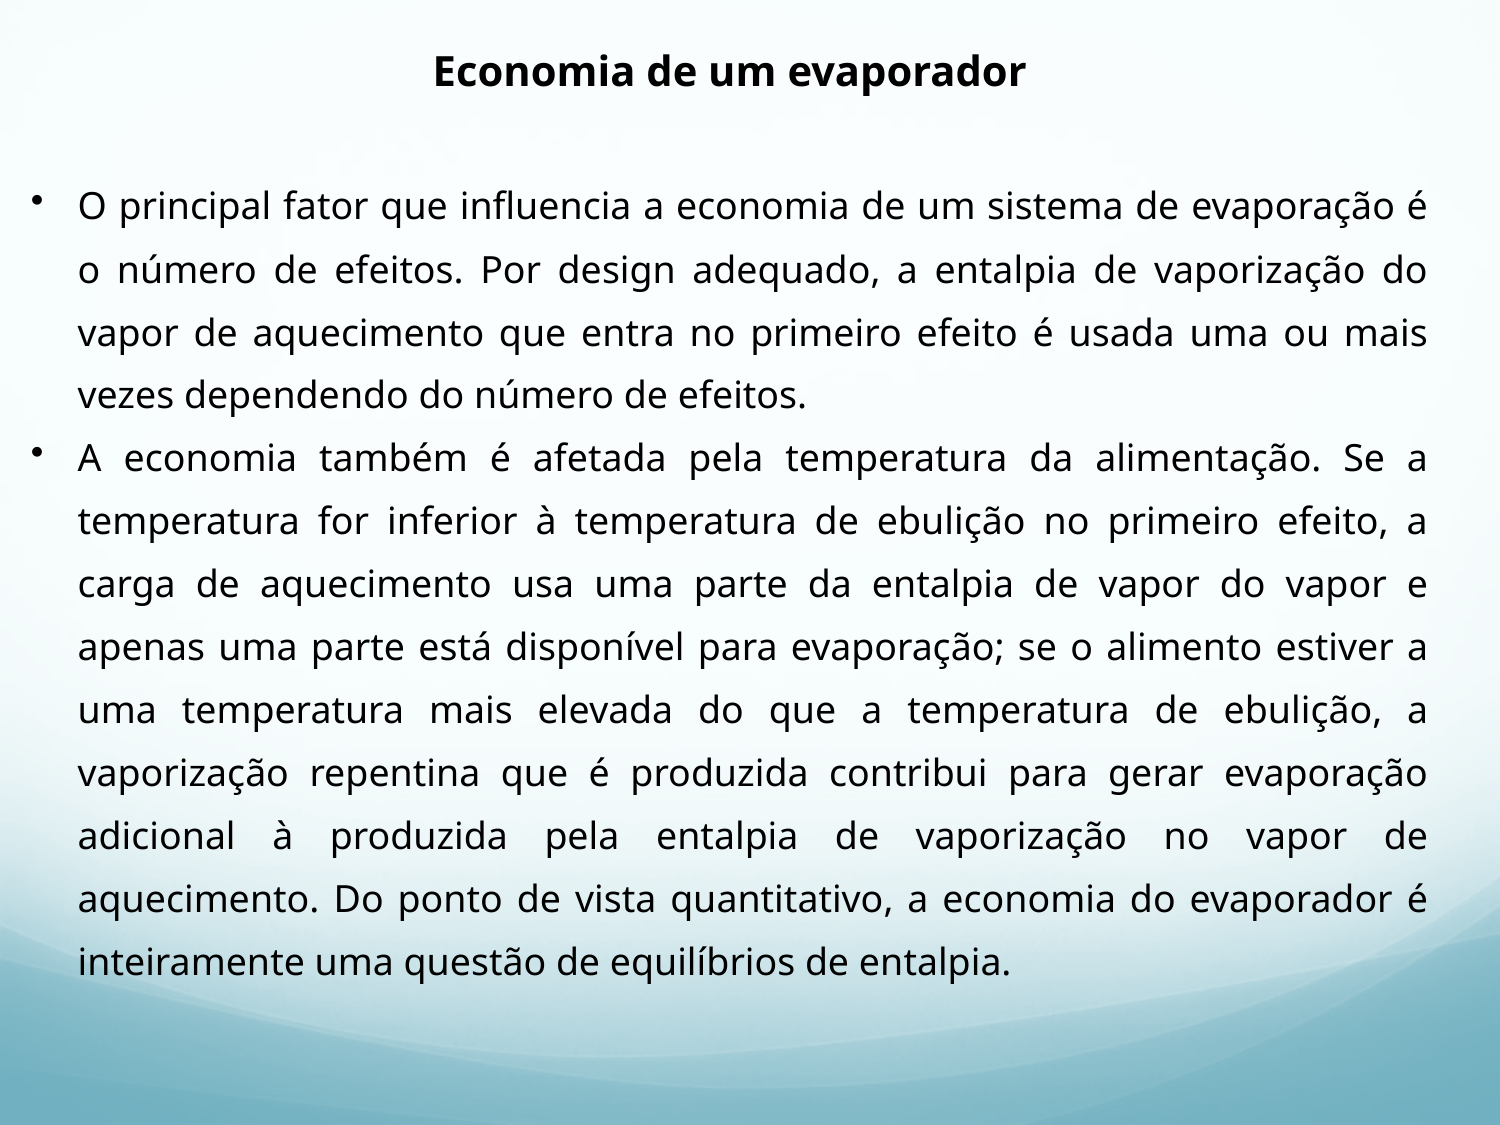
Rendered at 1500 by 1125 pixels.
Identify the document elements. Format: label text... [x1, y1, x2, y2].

text_box Economia de um evaporador O principal fator que influencia a economia de um sistema de evaporação é o número de efeitos. Por design adequado, a entalpia de vaporização do vapor de aquecimento que entra no primeiro efeito é usada uma ou mais vezes dependendo do número de efeitos. A economia também é afetada pela temperatura da alimentação. Se a temperatura for inferior à temperatura de ebulição no primeiro efeito, a carga de aquecimento usa uma parte da entalpia de vapor do vapor e apenas uma parte está disponível para evaporação; se o alimento estiver a uma temperatura mais elevada do que a temperatura de ebulição, a vaporização repentina que é produzida contribui para gerar evaporação adicional à produzida pela entalpia de vaporização no vapor de aquecimento. Do ponto de vista quantitativo, a economia do evaporador é inteiramente uma questão de equilíbrios de entalpia. [16, 17, 1444, 991]
